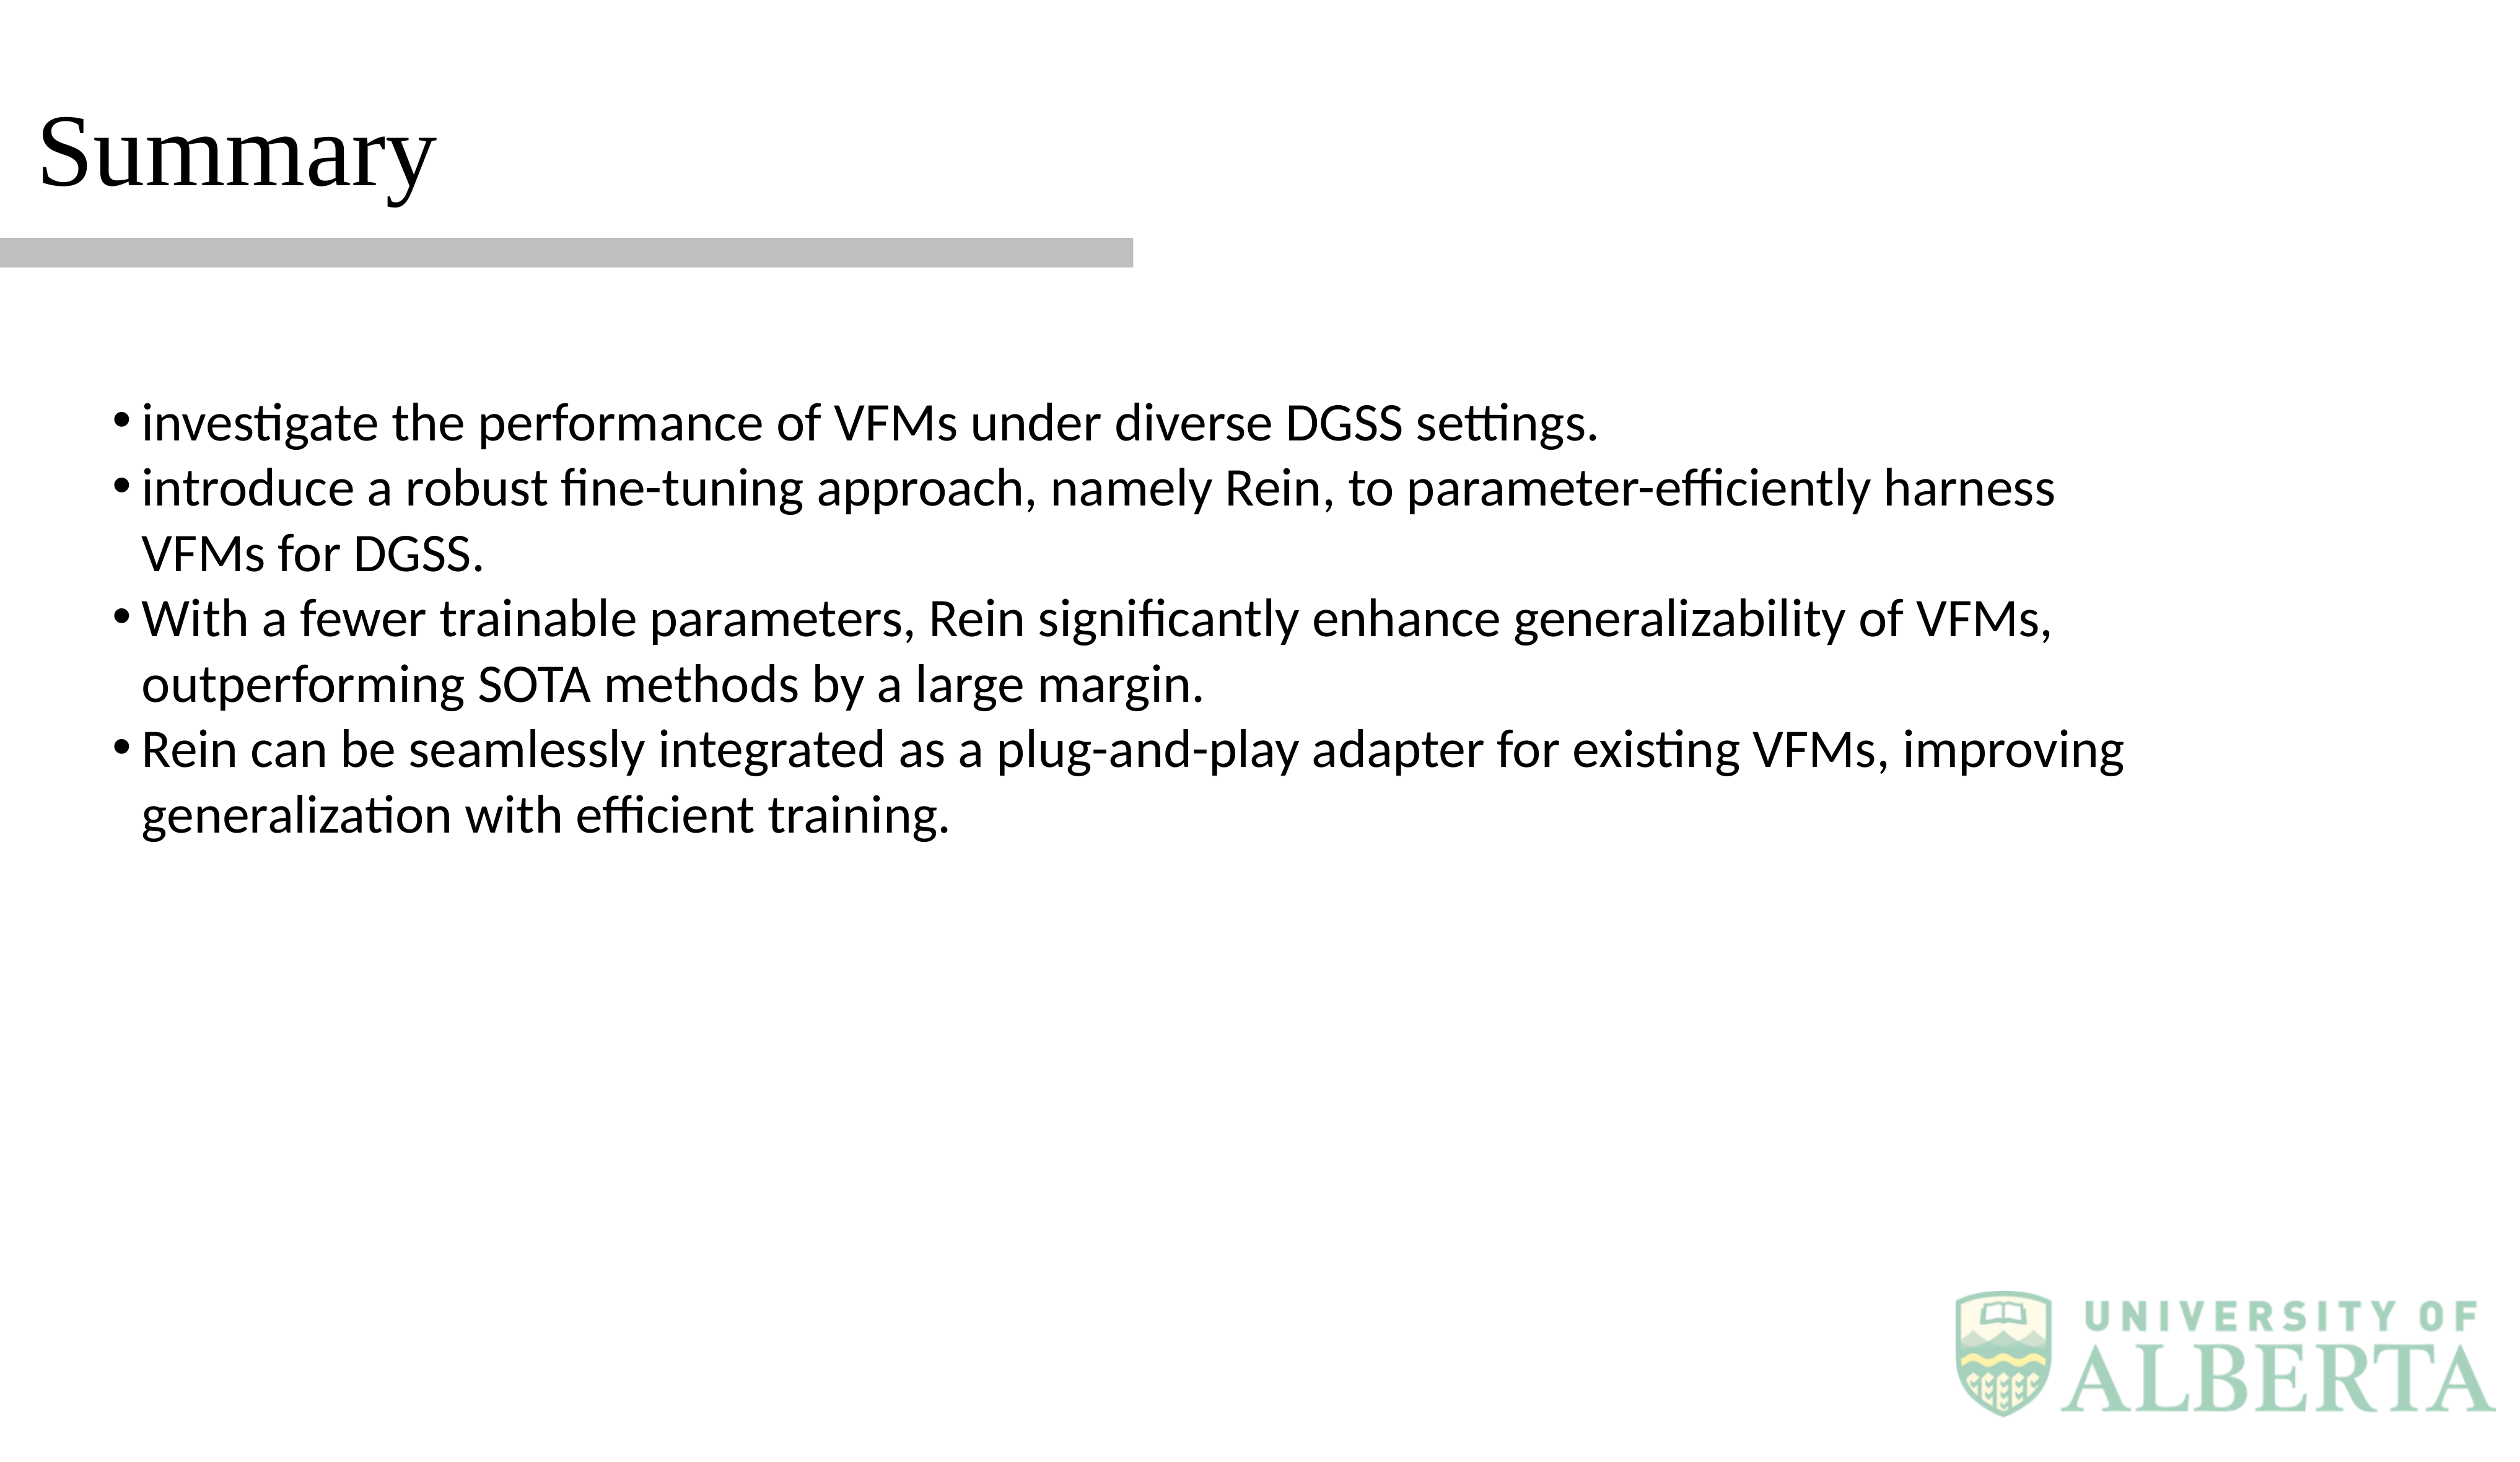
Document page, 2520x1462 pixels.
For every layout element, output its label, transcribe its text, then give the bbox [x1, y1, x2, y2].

text_box [0, 237, 1134, 268]
text_box investigate the performance of VFMs under diverse DGSS settings. introduce a robust fine-tuning approach, namely Rein, to parameter-efficiently harness VFMs for DGSS. With a fewer trainable parameters, Rein significantly enhance generalizability of VFMs, outperforming SOTA methods by a large margin. Rein can be seamlessly integrated as a plug-and-play adapter for existing VFMs, improving generalization with efficient training. [103, 382, 2163, 1044]
text_box Summary [27, 77, 447, 211]
